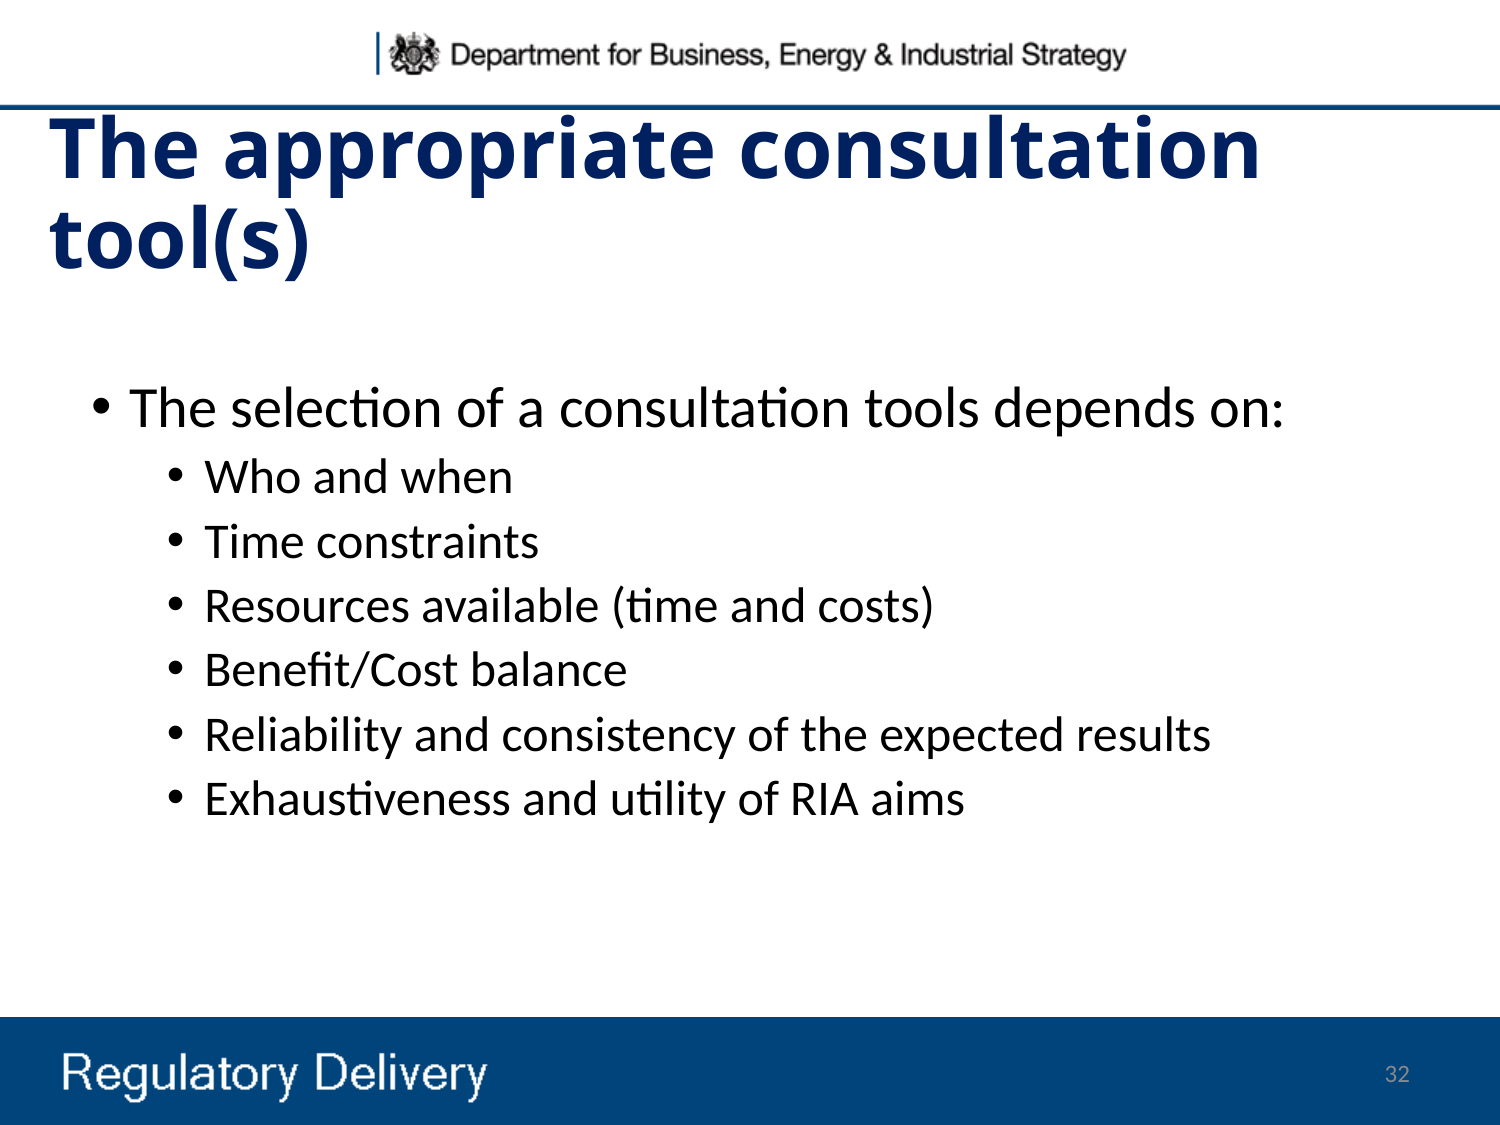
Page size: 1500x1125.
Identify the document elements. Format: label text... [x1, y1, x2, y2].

title The appropriate consultation tool(s) [33, 126, 1477, 268]
slide_number 32 [1316, 1042, 1425, 1103]
list The selection of a consultation tools depends on: Who and when Time constraints Resources available (time and costs) Benefit/Cost balance Reliability and consistency of the expected results Exhaustiveness and utility of RIA aims [76, 278, 1427, 1088]
picture [0, 1017, 1500, 1125]
picture [0, 0, 1500, 110]
